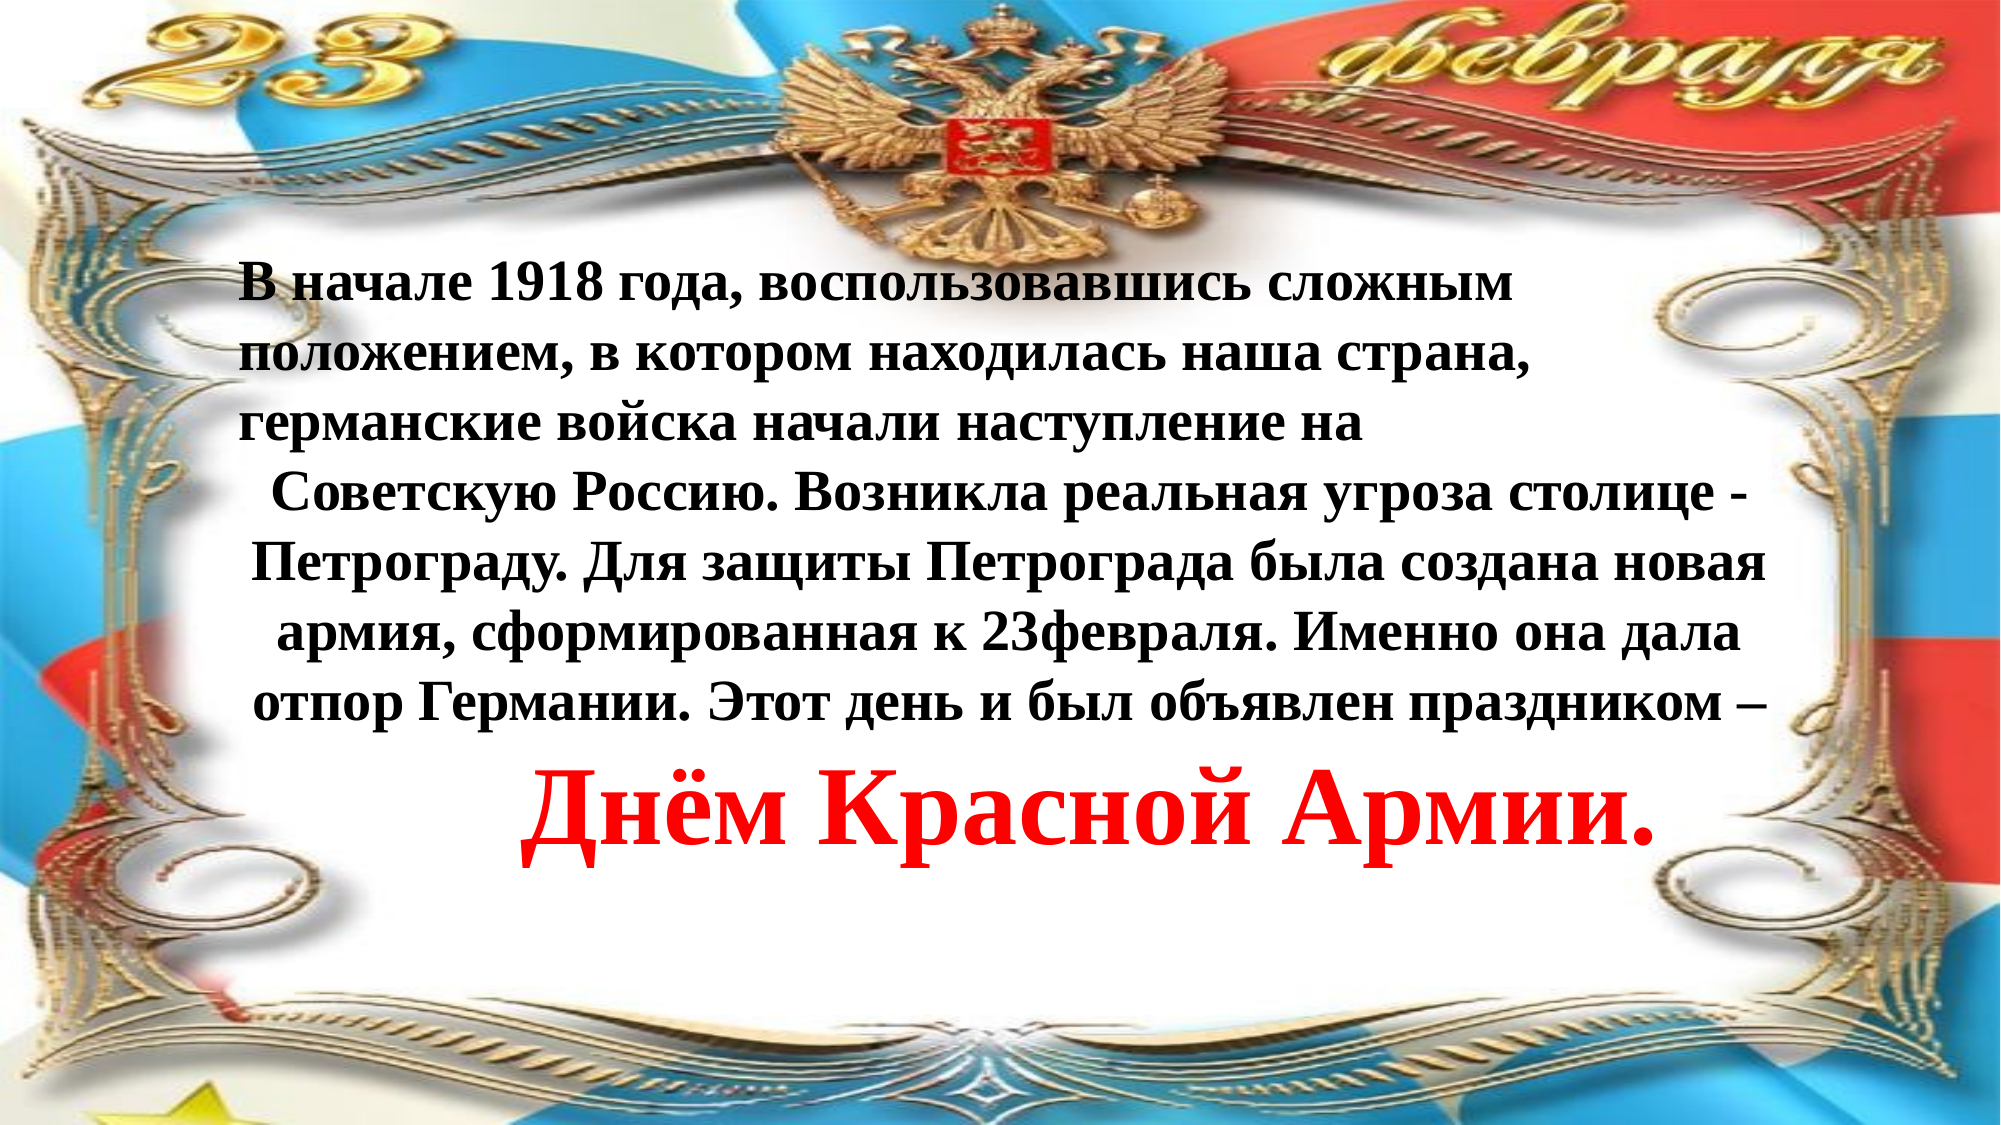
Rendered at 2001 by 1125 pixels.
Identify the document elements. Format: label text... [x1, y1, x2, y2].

list [137, 299, 1863, 1014]
picture [0, 0, 2001, 1125]
text_box В начале 1918 года, воспользовавшись сложным положением, в котором находилась наша страна, германские войска начали наступление на Советскую Россию. Возникла реальная угроза столице - Петрограду. Для защиты Петрограда была создана новая армия, сформированная к 23февраля. Именно она дала отпор Германии. Этот день и был объявлен праздником – Днём Красной Армии. [223, 234, 1796, 965]
